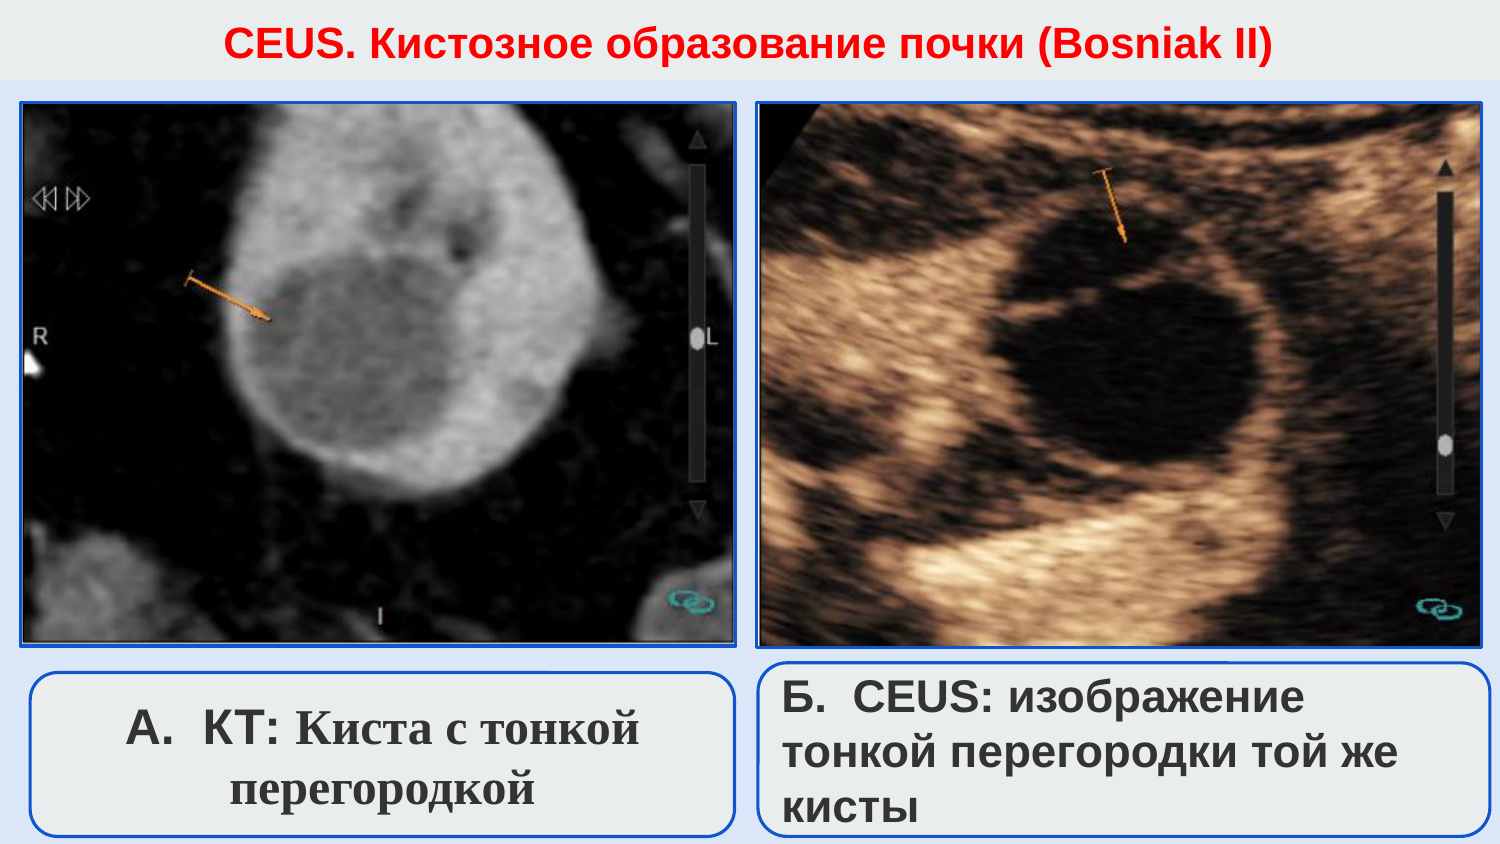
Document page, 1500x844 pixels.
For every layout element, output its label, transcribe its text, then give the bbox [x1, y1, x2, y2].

picture [757, 103, 1481, 647]
text_box Б. CEUS: изображение тонкой перегородки той же кисты [757, 662, 1490, 837]
picture [21, 103, 735, 645]
text_box А. КТ: Киста с тонкой перегородкой [30, 672, 735, 837]
text_box CEUS. Кистозное образование почки (Bosniak II) [7, 0, 1490, 83]
